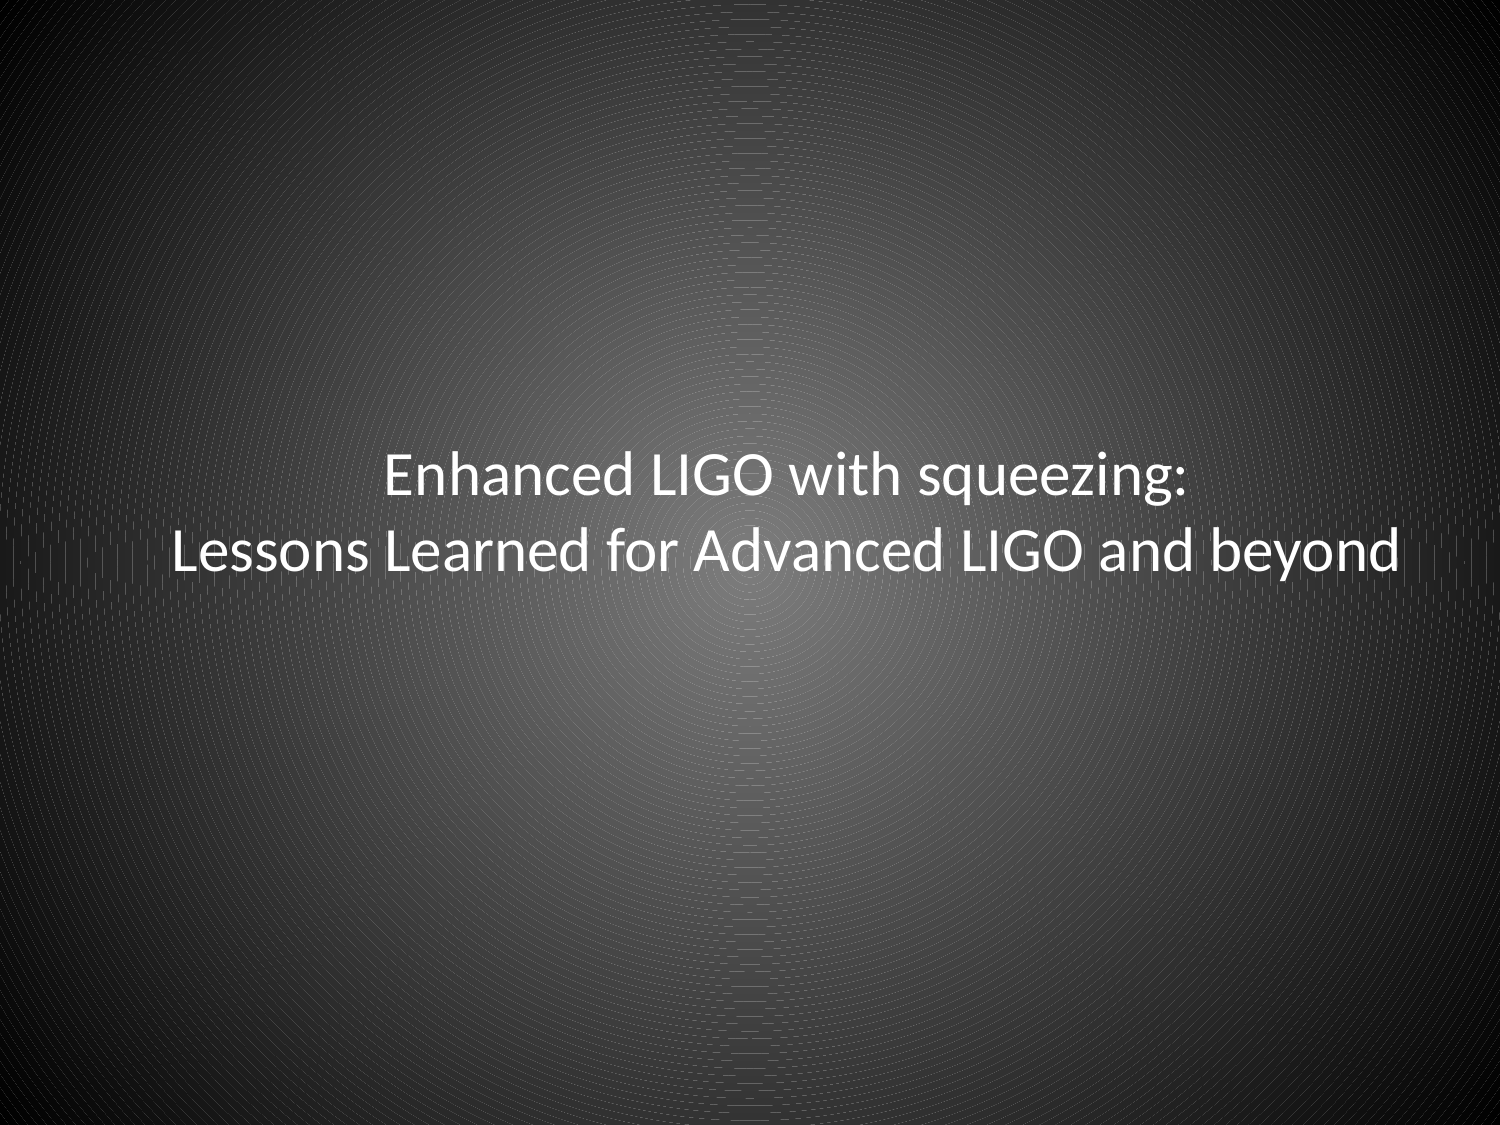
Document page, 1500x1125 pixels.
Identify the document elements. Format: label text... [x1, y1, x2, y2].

title Enhanced LIGO with squeezing: Lessons Learned for Advanced LIGO and beyond [150, 387, 1425, 629]
